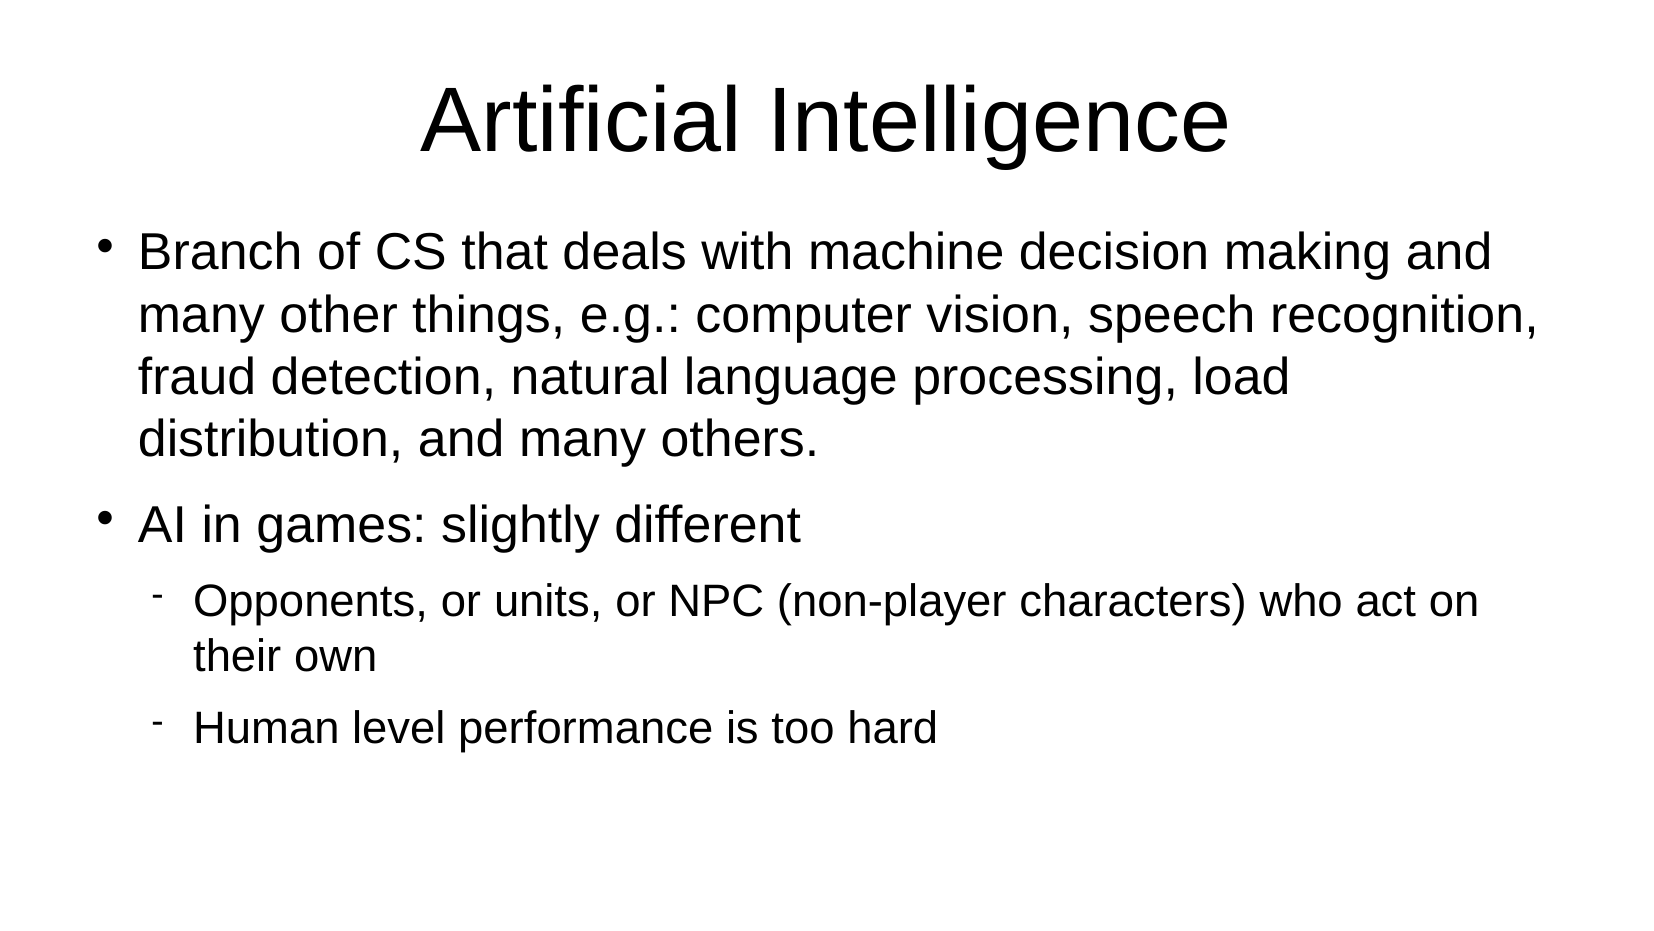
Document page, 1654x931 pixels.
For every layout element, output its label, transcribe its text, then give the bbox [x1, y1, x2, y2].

text_box Branch of CS that deals with machine decision making and many other things, e.g.: computer vision, speech recognition, fraud detection, natural language processing, load distribution, and many others. AI in games: slightly different Opponents, or units, or NPC (non-player characters) who act on their own Human level performance is too hard [82, 217, 1571, 757]
text_box Artificial Intelligence [82, 37, 1571, 193]
